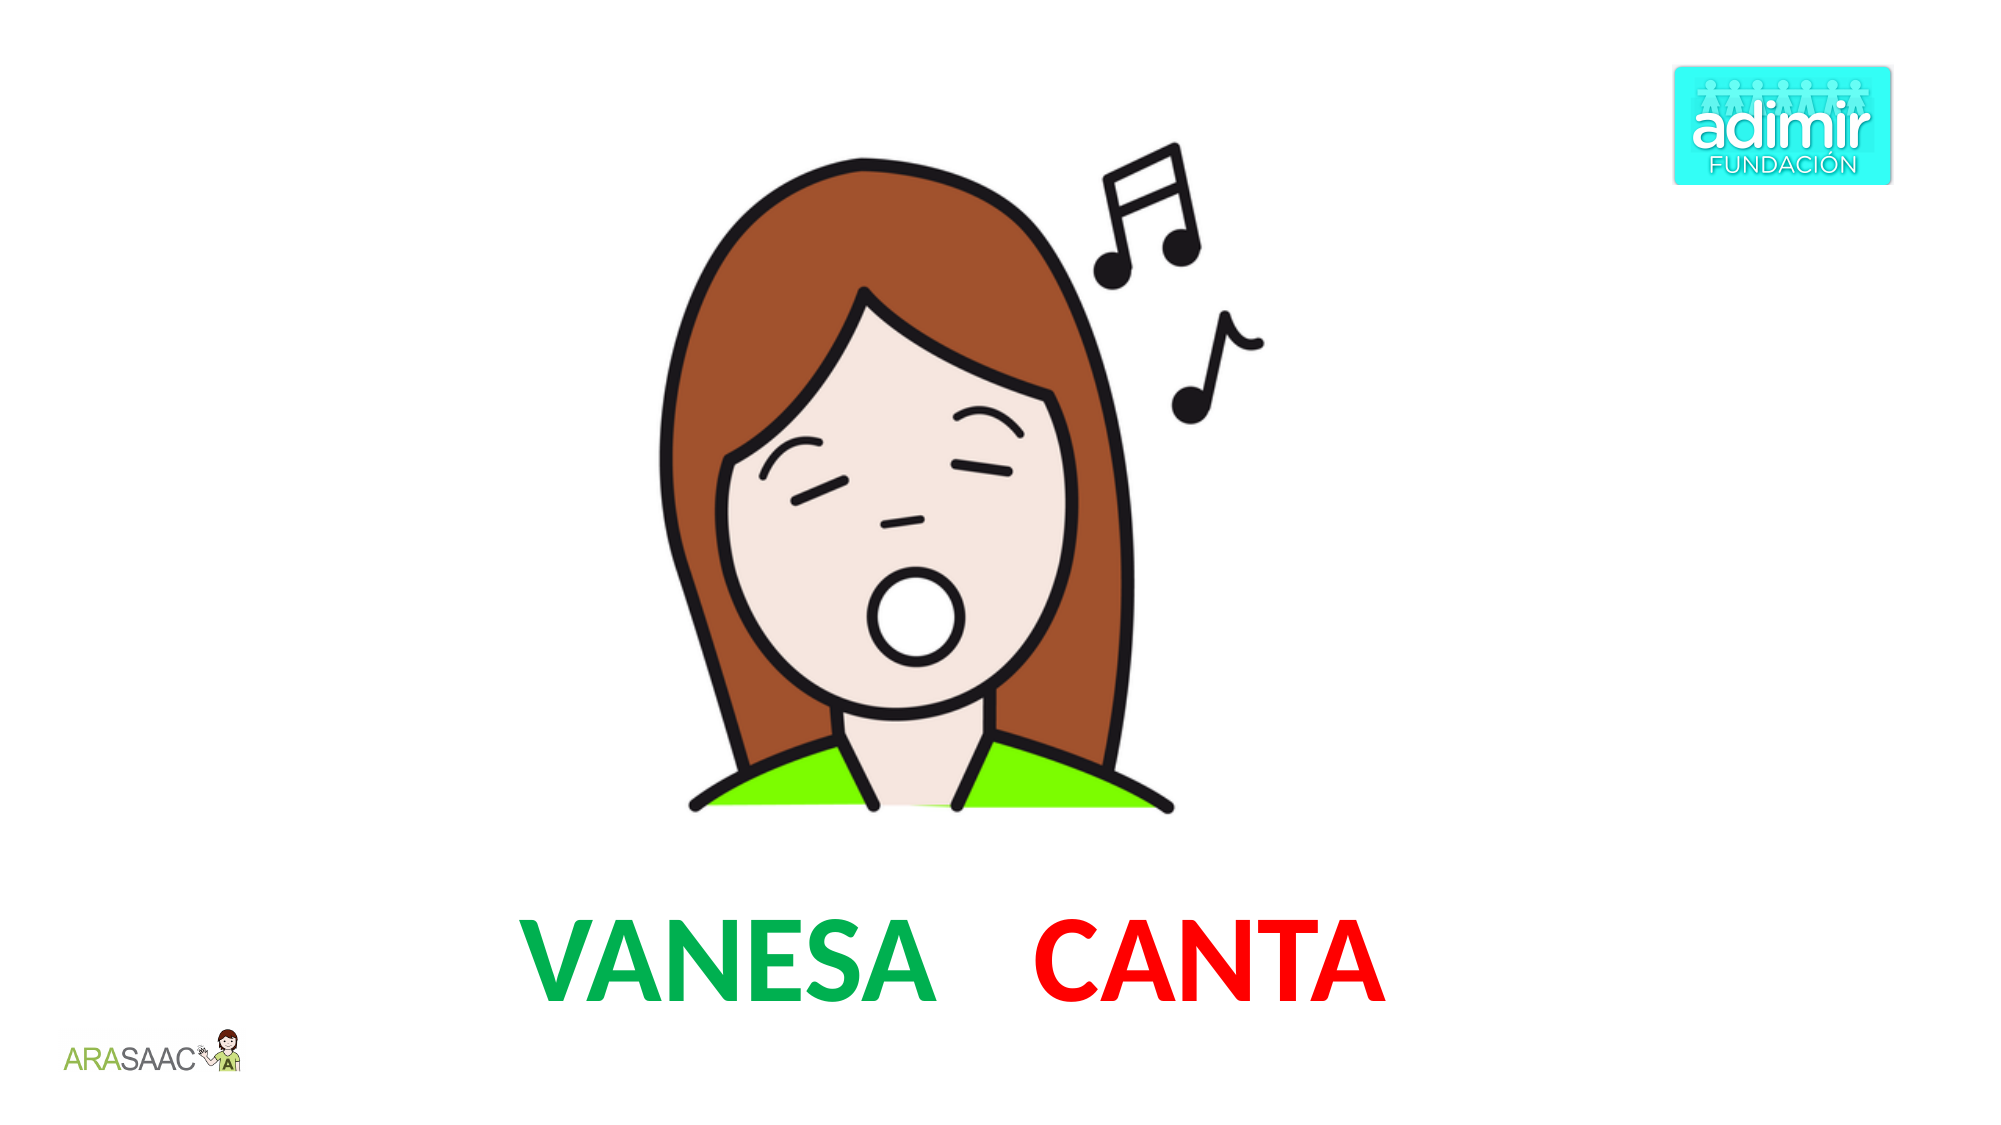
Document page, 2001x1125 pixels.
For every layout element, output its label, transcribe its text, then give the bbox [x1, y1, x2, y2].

picture [1671, 61, 1894, 191]
picture [571, 87, 1354, 870]
text_box VANESA [504, 869, 1019, 1034]
text_box CANTA [1019, 869, 1637, 1034]
picture [58, 1028, 246, 1072]
